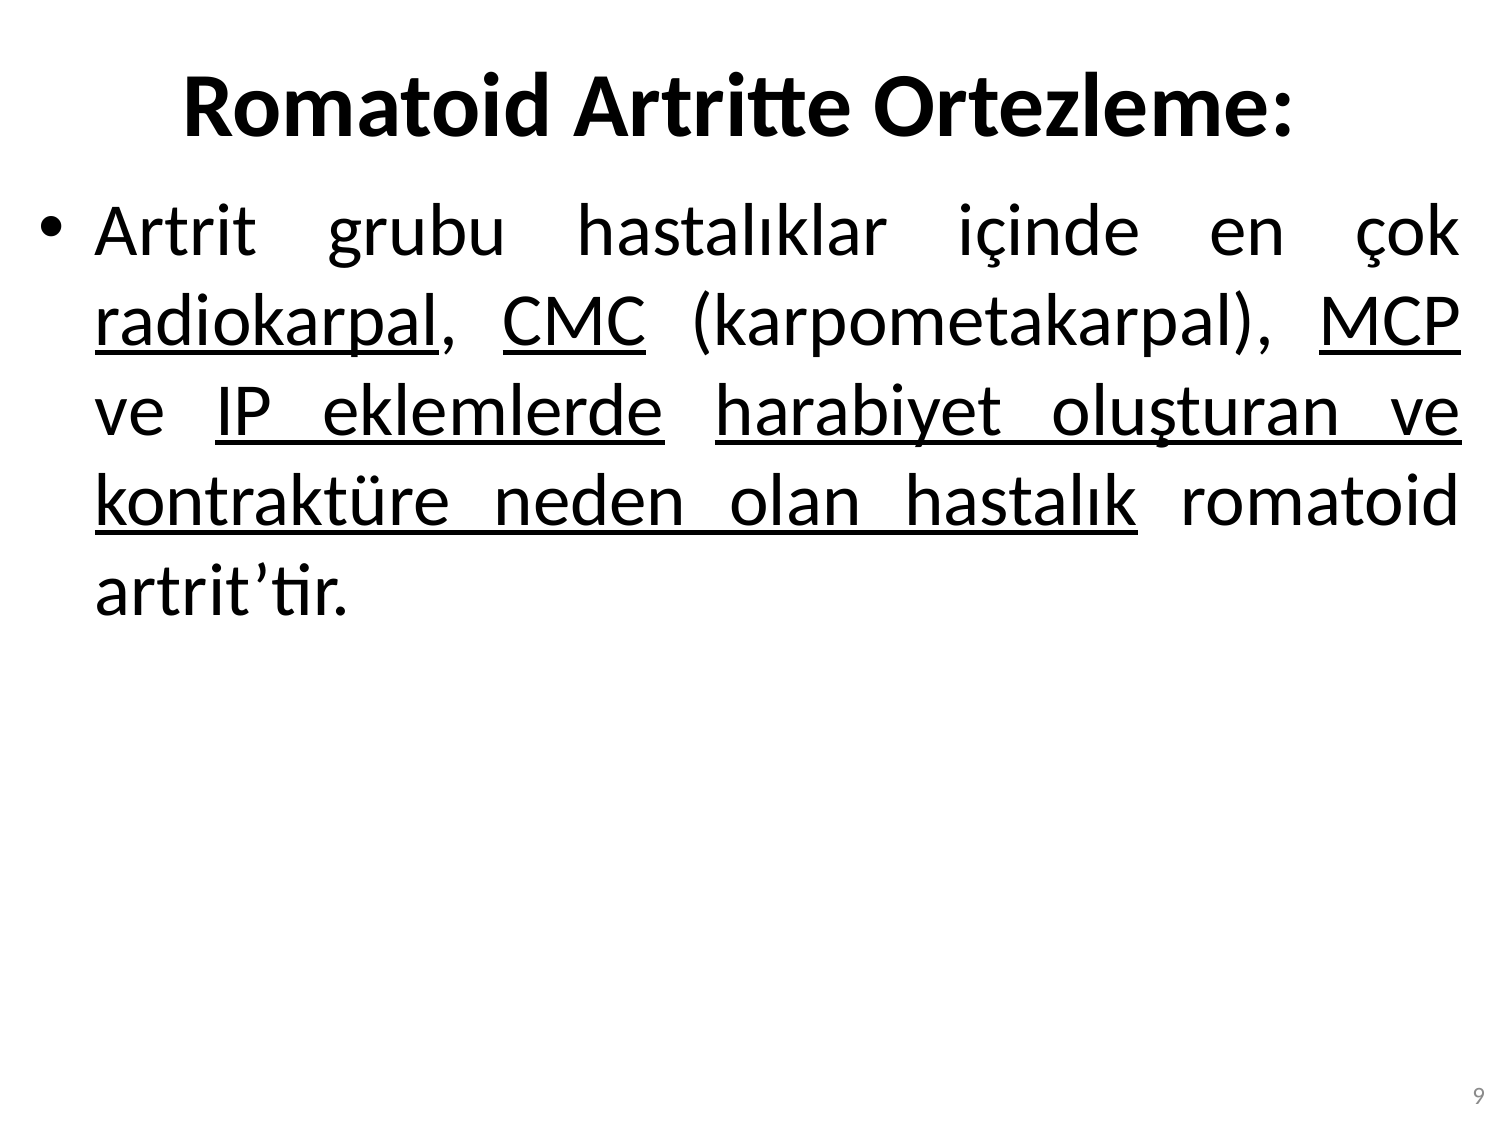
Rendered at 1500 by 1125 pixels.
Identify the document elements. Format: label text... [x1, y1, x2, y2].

title Romatoid Artritte Ortezleme: [23, 11, 1477, 172]
slide_number 9 [1406, 1065, 1500, 1125]
list Artrit grubu hastalıklar içinde en çok radiokarpal, CMC (karpometakarpal), MCP ve IP eklemlerde harabiyet oluşturan ve kontraktüre neden olan hastalık romatoid artrit’tir. [23, 172, 1477, 643]
